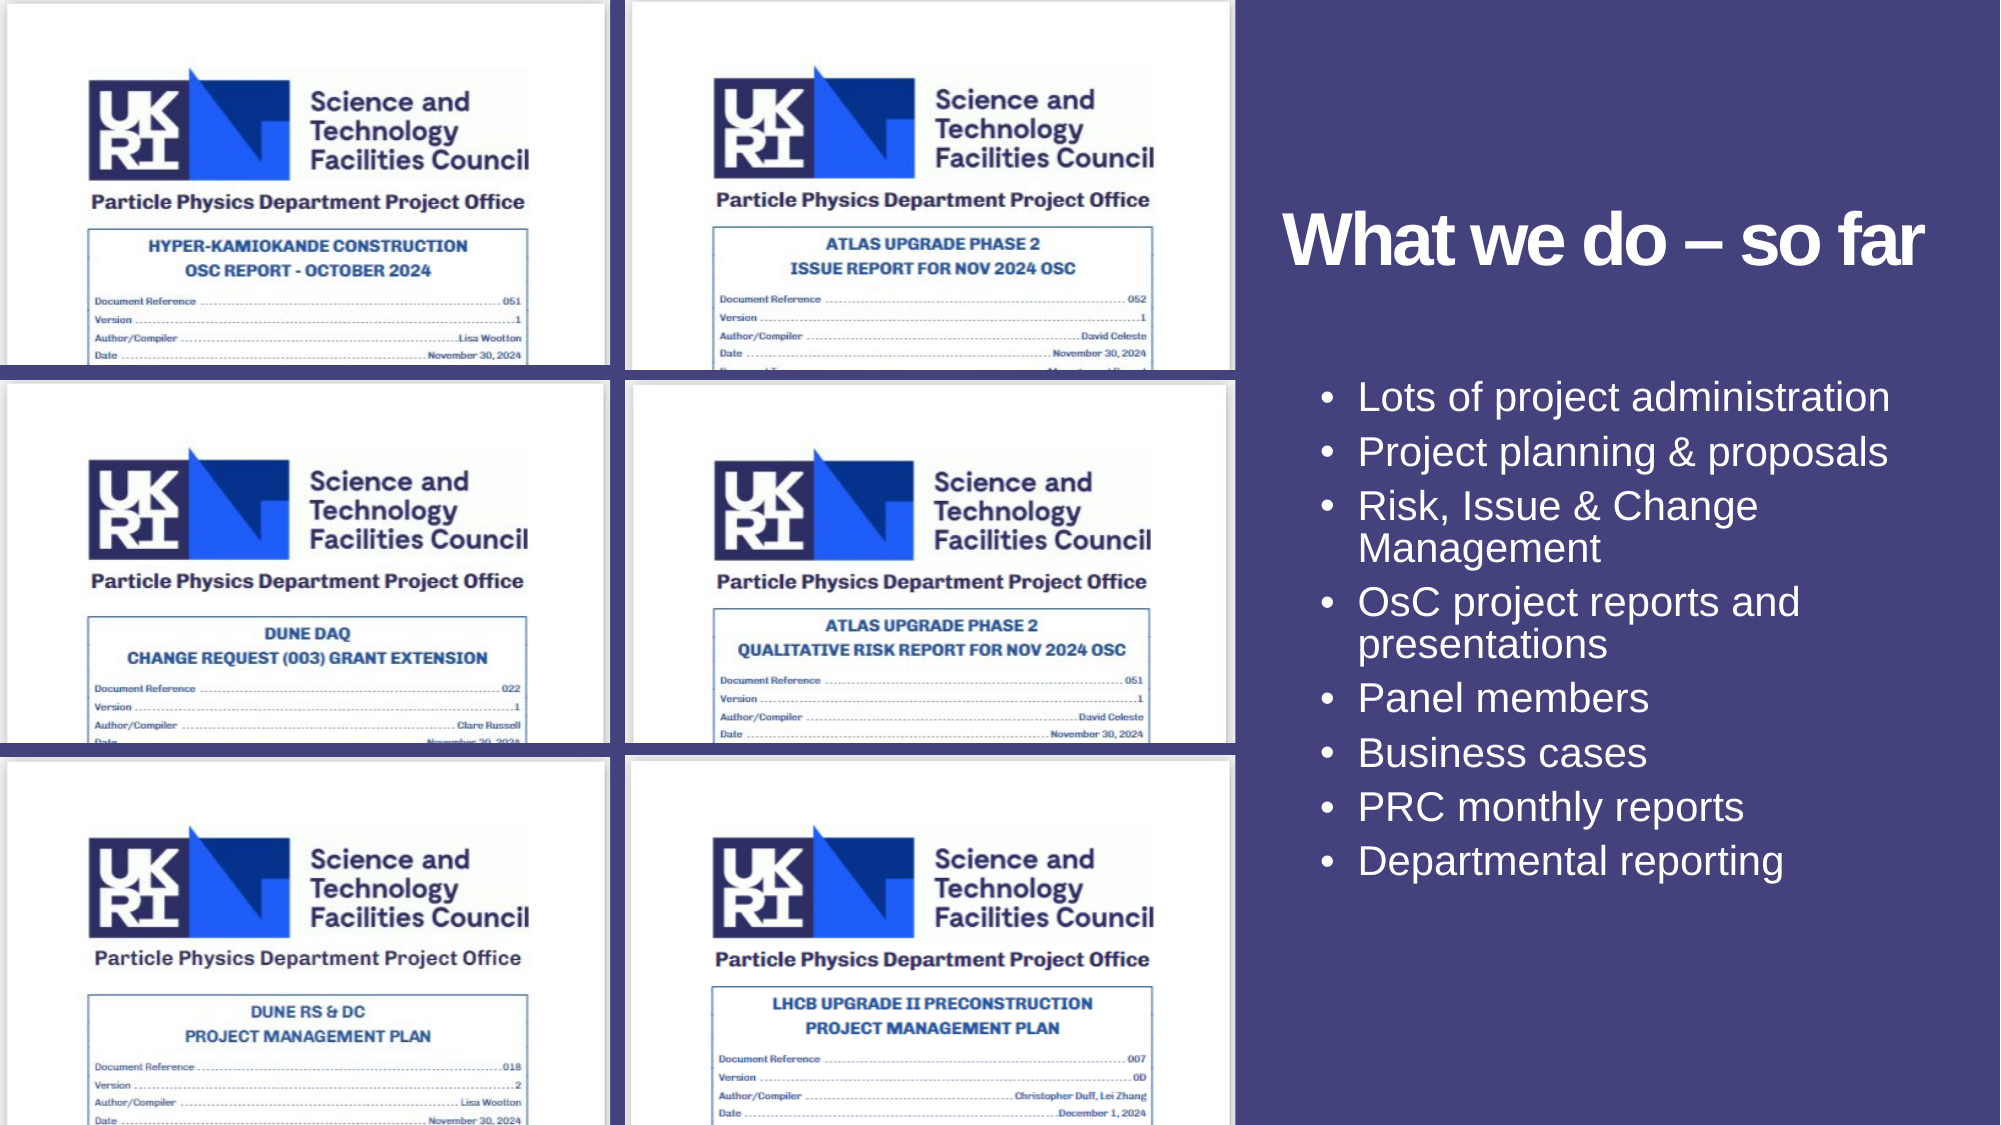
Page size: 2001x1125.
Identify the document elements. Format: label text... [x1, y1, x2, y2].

picture [0, 0, 611, 365]
picture [0, 379, 611, 743]
picture [625, 379, 1236, 743]
picture [625, 755, 1236, 1125]
text_box What we do – so far [1267, 104, 1953, 371]
picture [0, 757, 611, 1125]
picture [625, 0, 1236, 370]
text_box Lots of project administration Project planning & proposals Risk, Issue & Change Management OsC project reports and presentations Panel members Business cases PRC monthly reports Departmental reporting [1267, 371, 2000, 1014]
